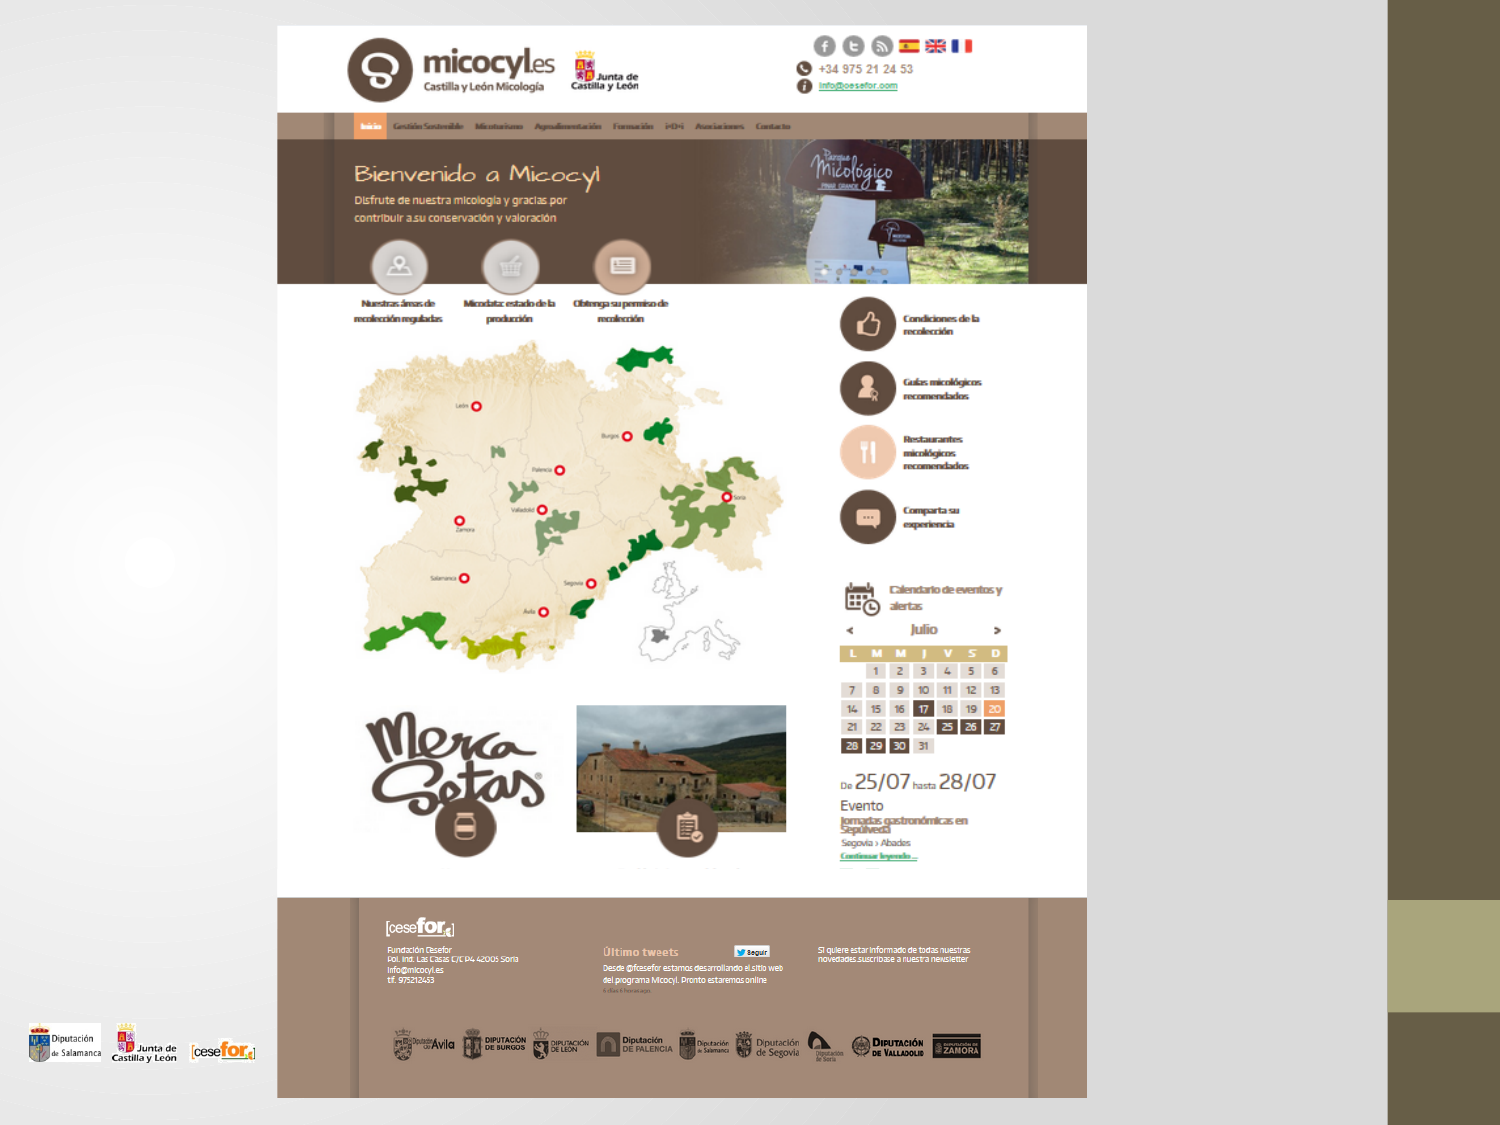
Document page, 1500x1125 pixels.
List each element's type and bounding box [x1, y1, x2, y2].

picture [111, 1022, 256, 1063]
picture [276, 25, 1088, 1099]
picture [28, 1022, 101, 1062]
